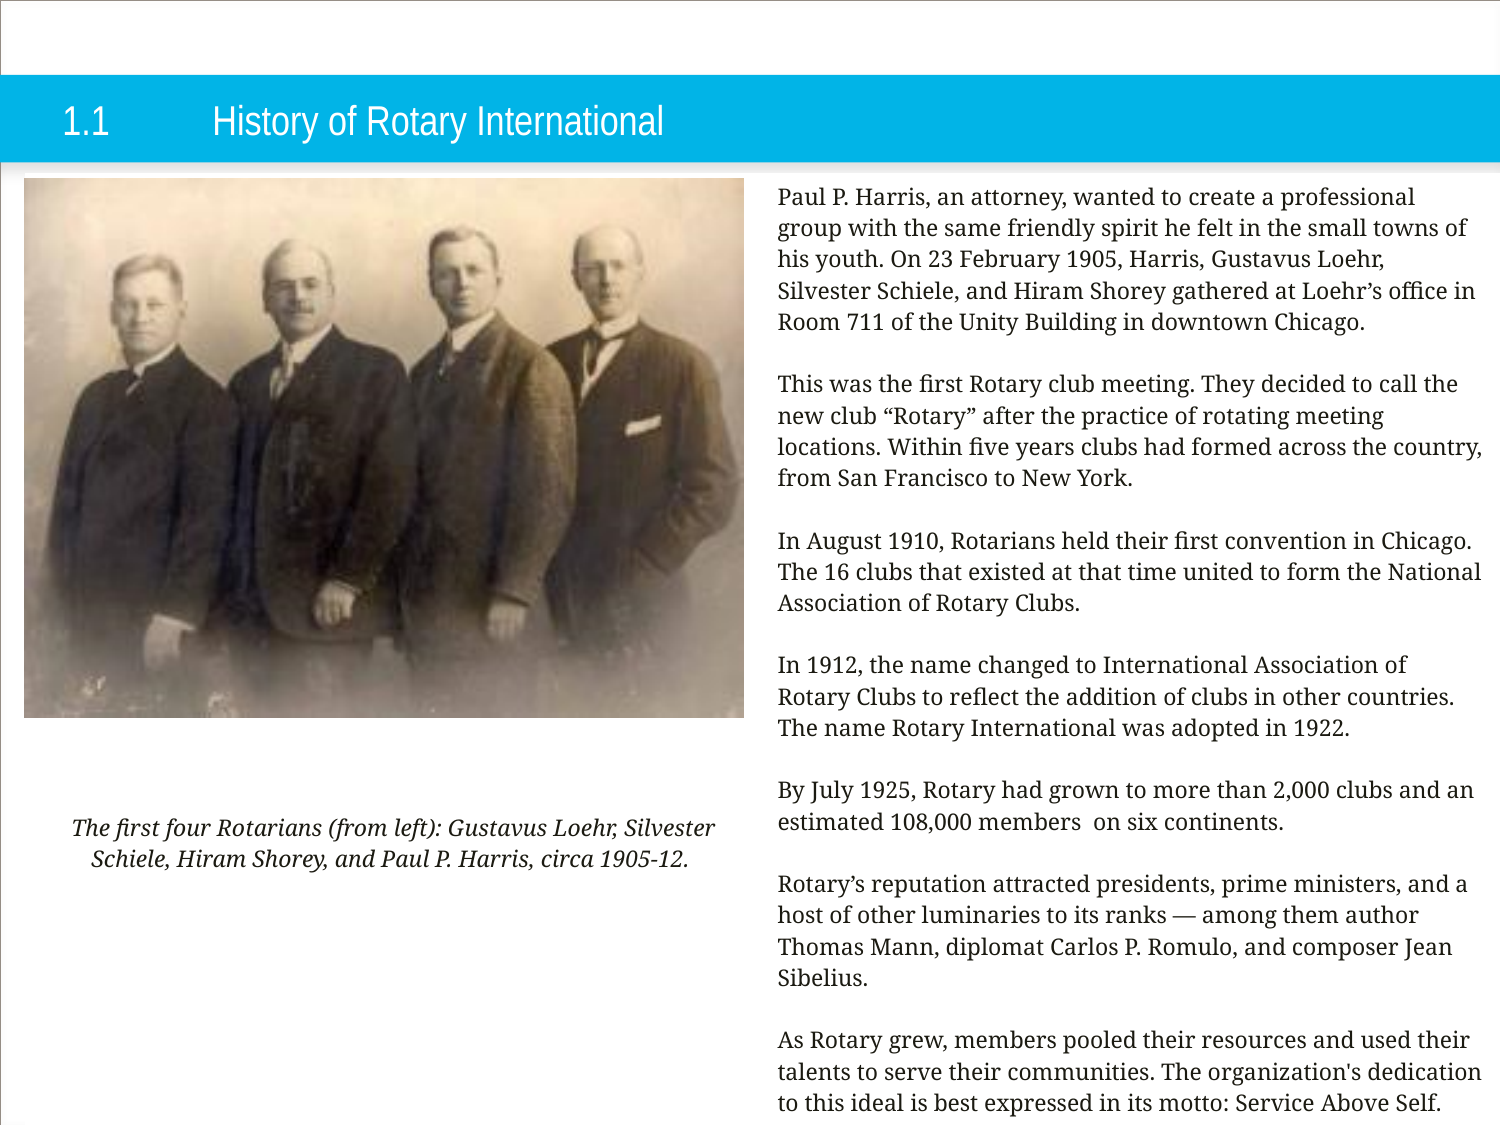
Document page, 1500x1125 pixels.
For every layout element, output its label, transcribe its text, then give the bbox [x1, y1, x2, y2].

table_header Paul P. Harris, an attorney, wanted to create a professional group with the same friendly spirit he felt in the small towns of his youth. On 23 February 1905, Harris, Gustavus Loehr, Silvester Schiele, and Hiram Shorey gathered at Loehr’s office in Room 711 of the Unity Building in downtown Chicago. This was the first Rotary club meeting. They decided to call the new club “Rotary” after the practice of rotating meeting locations. Within five years clubs had formed across the country, from San Francisco to New York. In August 1910, Rotarians held their first convention in Chicago. The 16 clubs that existed at that time united to form the National Association of Rotary Clubs. In 1912, the name changed to International Association of Rotary Clubs to reflect the addition of clubs in other countries. The name Rotary International was adopted in 1922. By July 1925, Rotary had grown to more than 2,000 clubs and an estimated 108,000 members on six continents. Rotary’s reputation attracted presidents, prime ministers, and a host of other luminaries to its ranks — among them author Thomas Mann, diplomat Carlos P. Romulo, and composer Jean Sibelius. As Rotary grew, members pooled their resources and used their talents to serve their communities. The organization's dedication to this ideal is best expressed in its motto: Service Above Self. [762, 173, 1500, 1125]
picture [24, 178, 744, 718]
table_header The first four Rotarians (from left): Gustavus Loehr, Silvester Schiele, Hiram Shorey, and Paul P. Harris, circa 1905-12. [25, 173, 762, 1125]
title 1.1 History of Rotary International [62, 75, 1500, 163]
